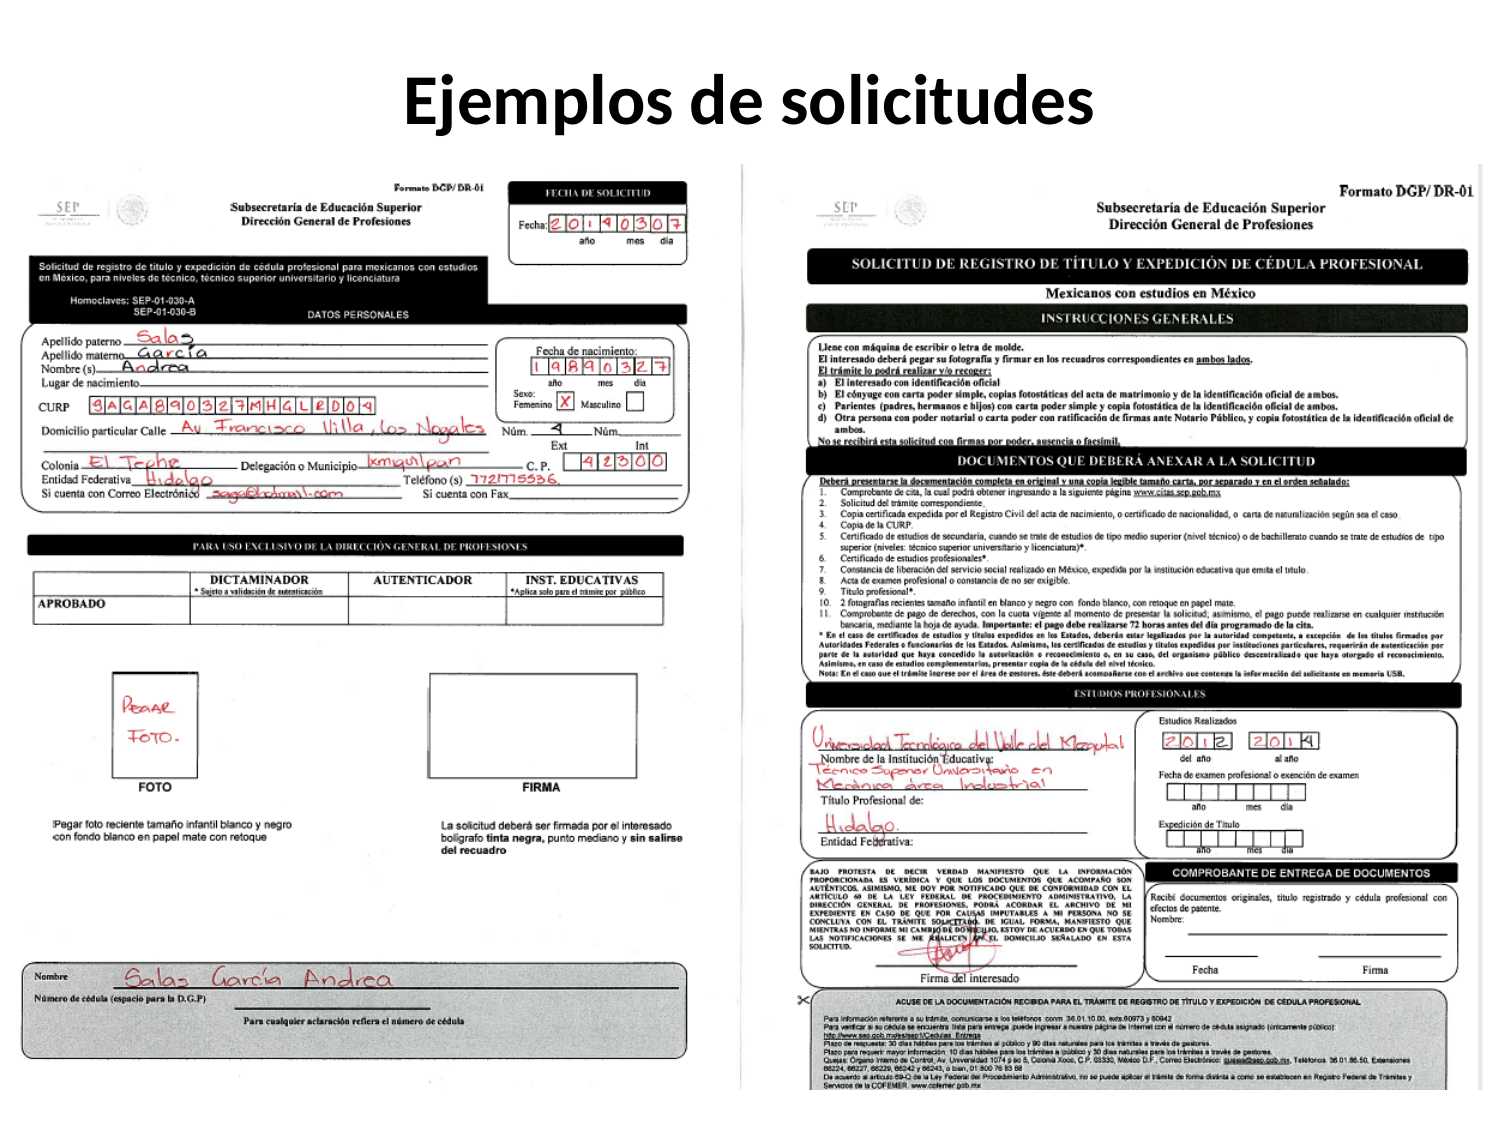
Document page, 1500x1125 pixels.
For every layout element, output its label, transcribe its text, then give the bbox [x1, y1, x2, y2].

picture [17, 163, 1483, 1091]
title Ejemplos de solicitudes [75, 45, 1425, 162]
